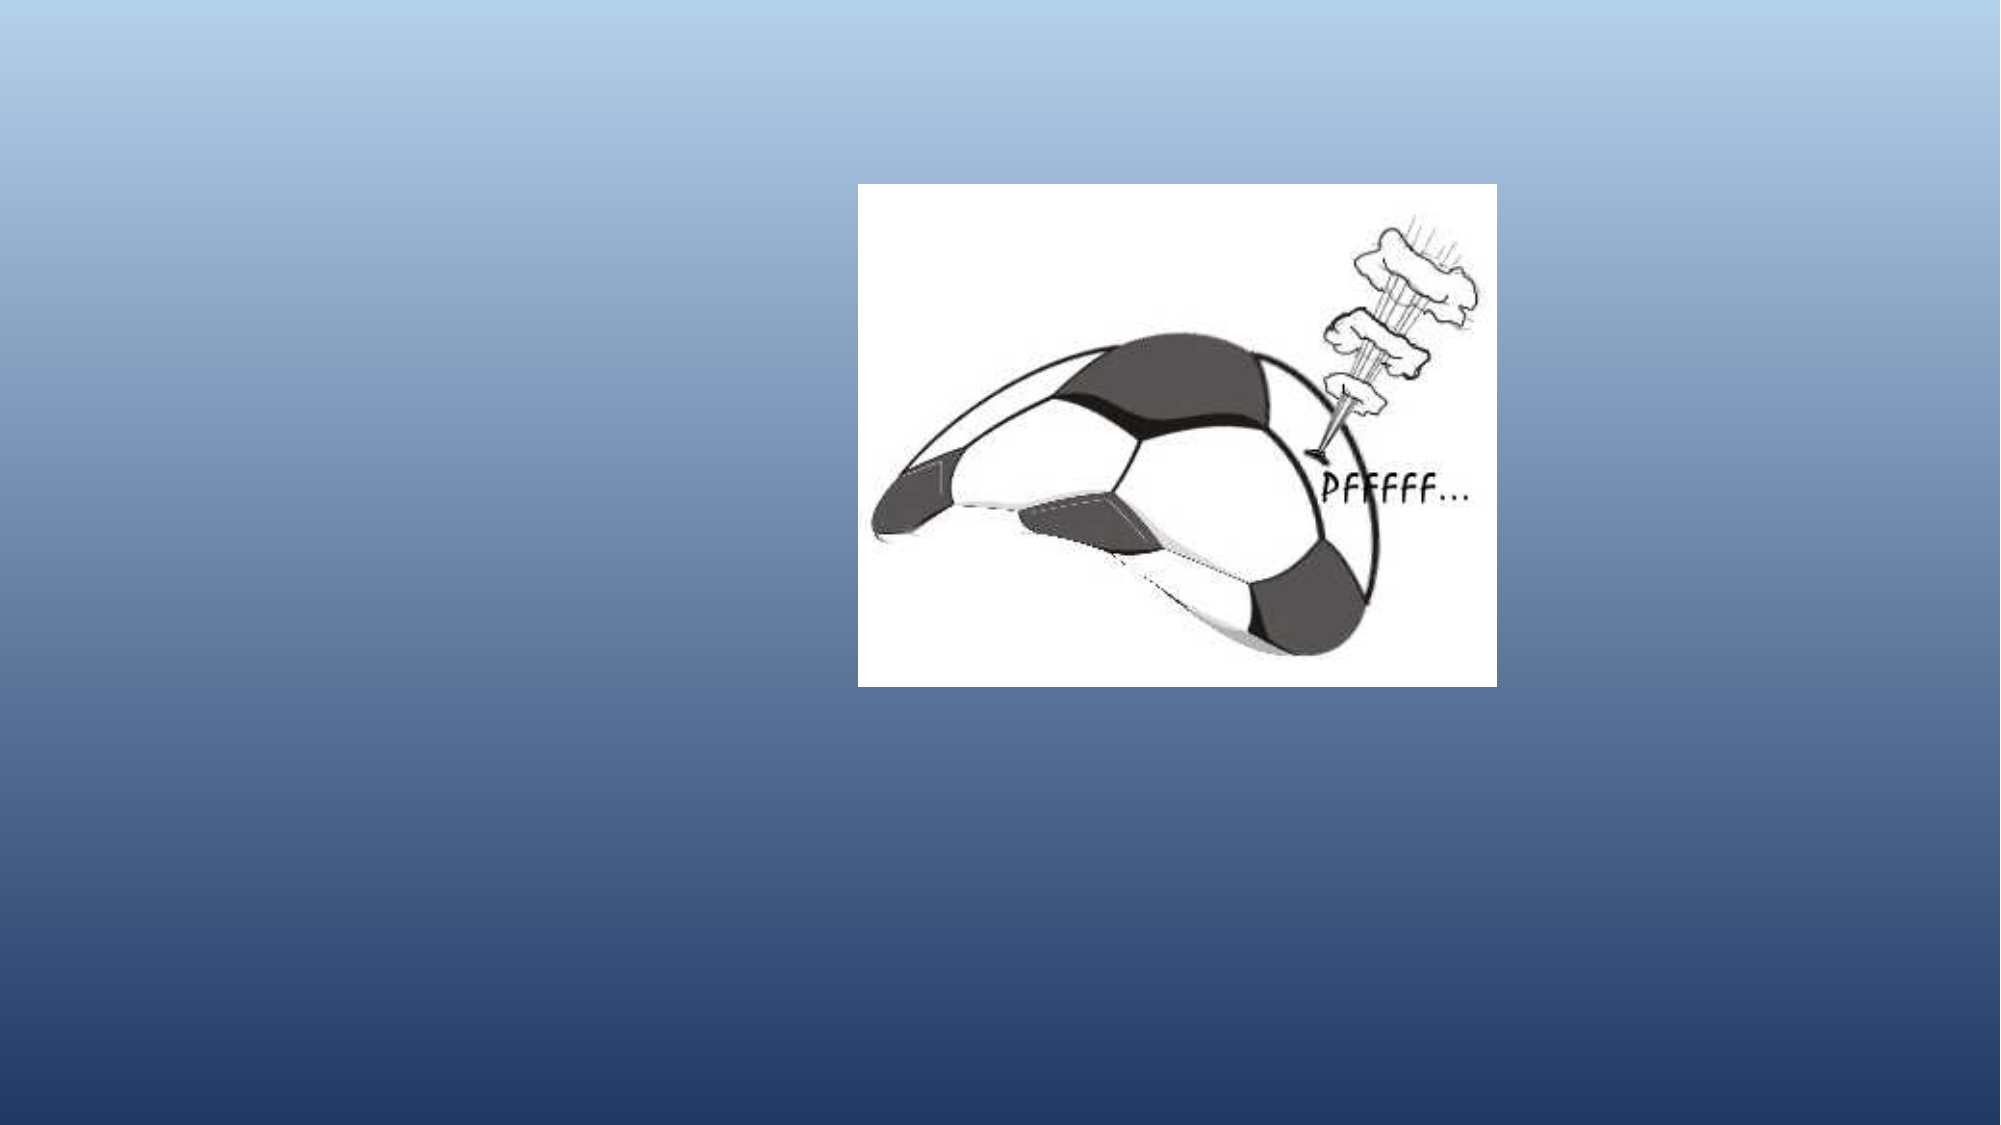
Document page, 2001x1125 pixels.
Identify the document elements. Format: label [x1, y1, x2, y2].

picture [858, 184, 1497, 687]
